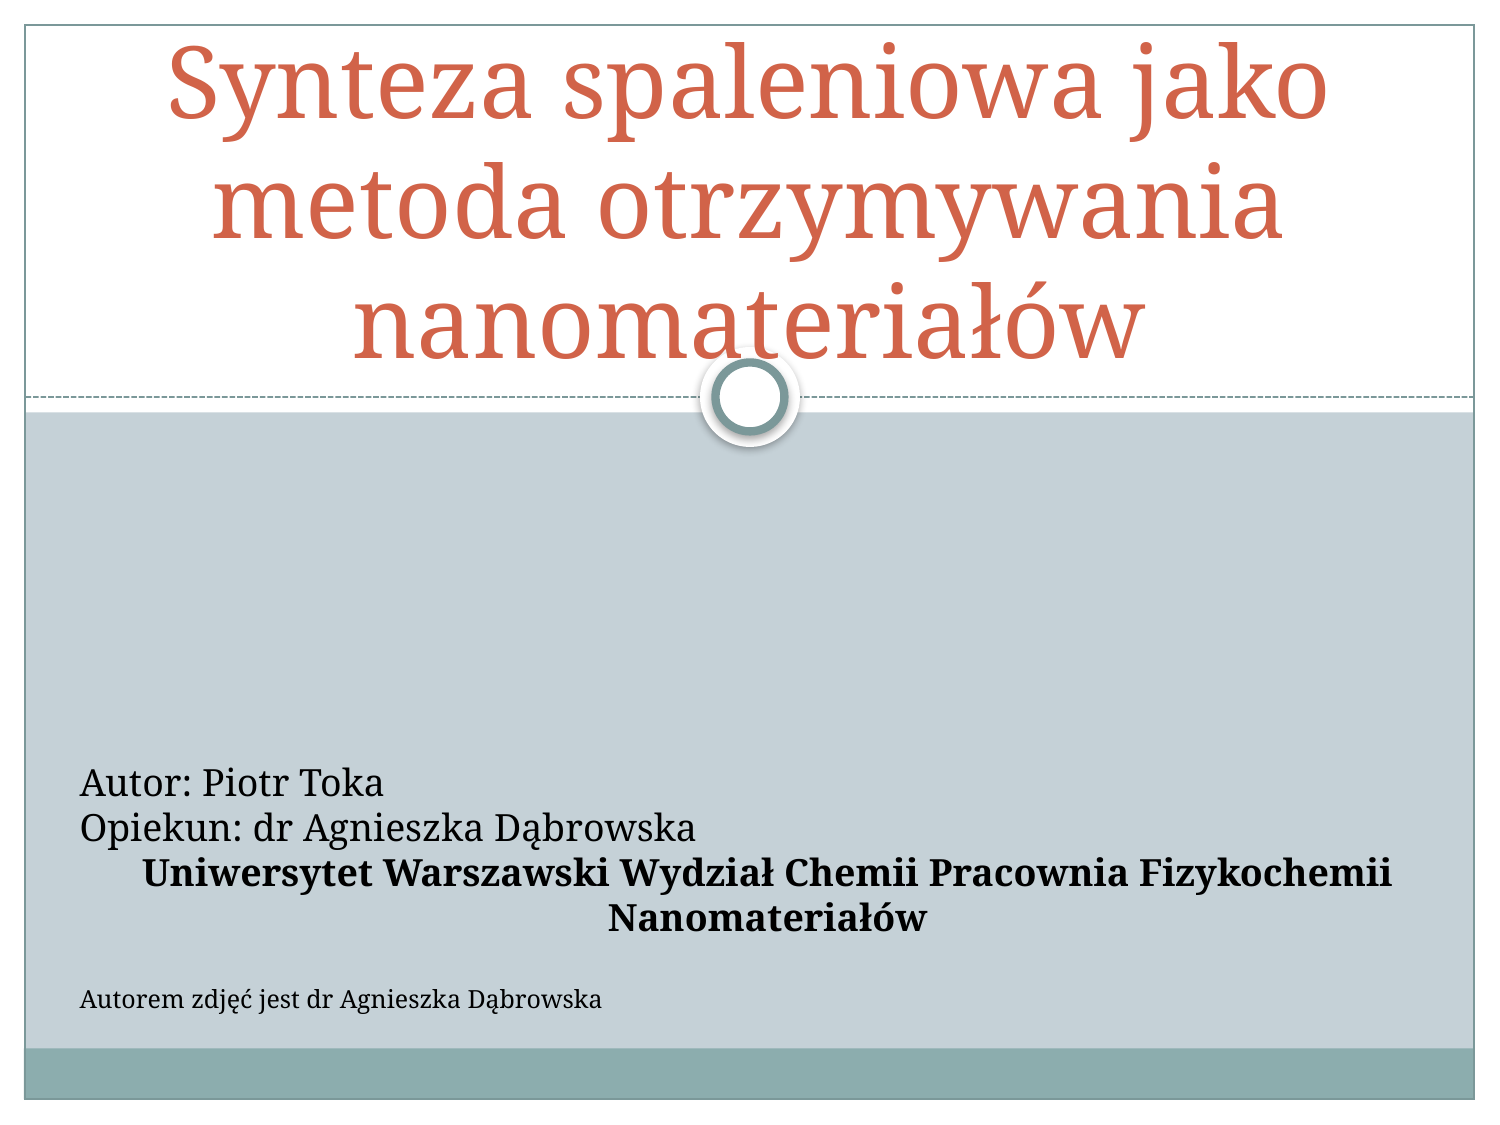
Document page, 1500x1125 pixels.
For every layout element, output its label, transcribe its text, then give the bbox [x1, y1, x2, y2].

title Synteza spaleniowa jako metoda otrzymywania nanomateriałów [112, 66, 1388, 386]
text_box Autor: Piotr Toka Opiekun: dr Agnieszka Dąbrowska Uniwersytet Warszawski Wydział Chemii Pracownia Fizykochemii Nanomateriałów Autorem zdjęć jest dr Agnieszka Dąbrowska [64, 751, 1471, 1022]
